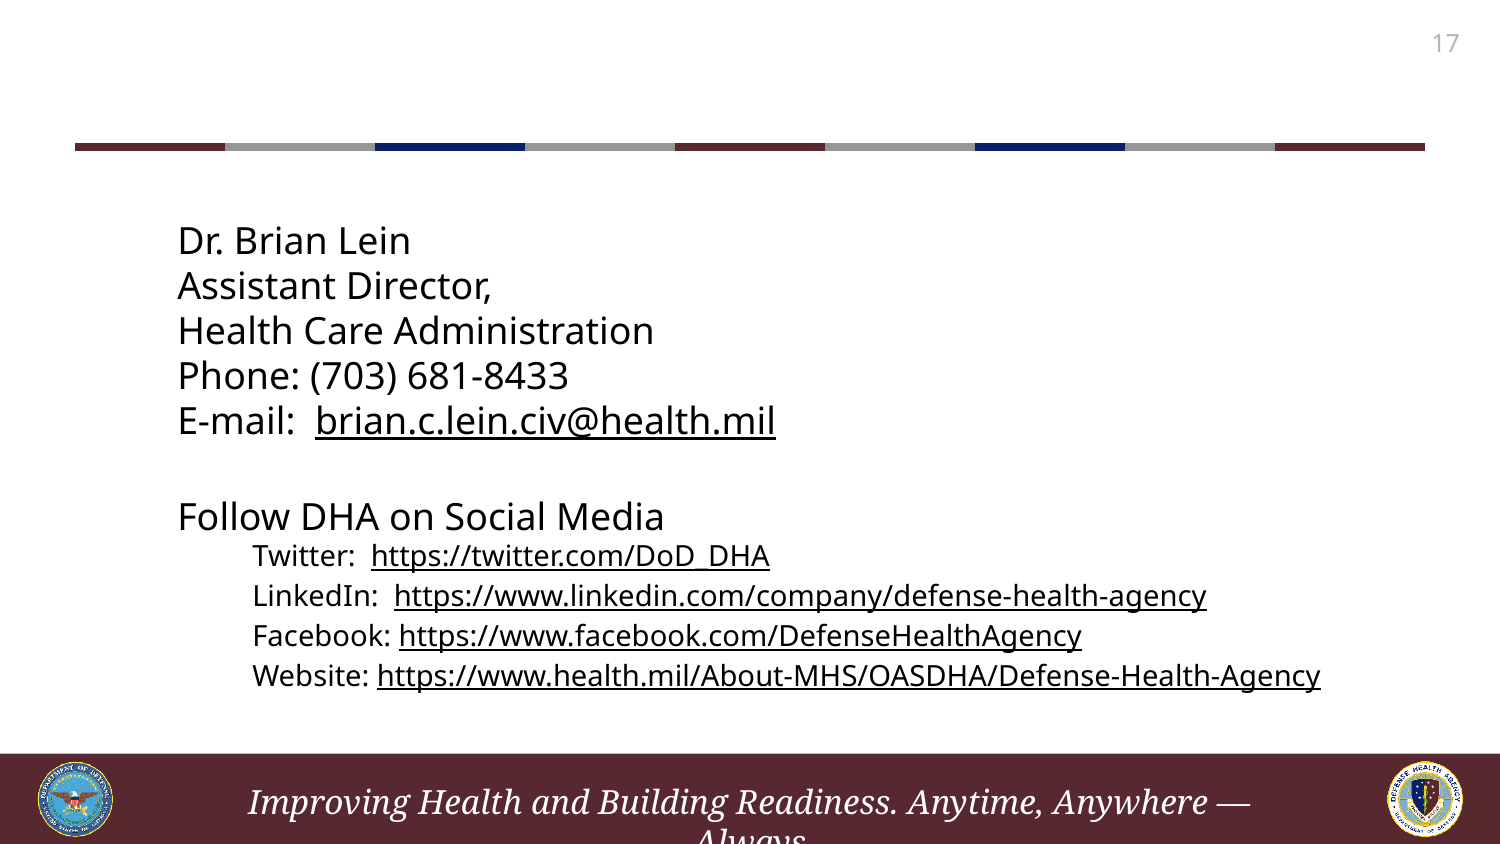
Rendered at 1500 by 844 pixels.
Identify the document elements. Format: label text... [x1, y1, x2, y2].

text_box Dr. Brian Lein Assistant Director, Health Care Administration Phone: (703) 681-8433 E-mail: brian.c.lein.civ@health.mil Follow DHA on Social Media Twitter: https://twitter.com/DoD_DHA LinkedIn: https://www.linkedin.com/company/defense-health-agency Facebook: https://www.facebook.com/DefenseHealthAgency Website: https://www.health.mil/About-MHS/OASDHA/Defense-Health-Agency [162, 209, 1449, 704]
slide_number 17 [1137, 21, 1475, 67]
picture [29, 753, 121, 844]
picture [1387, 761, 1463, 837]
